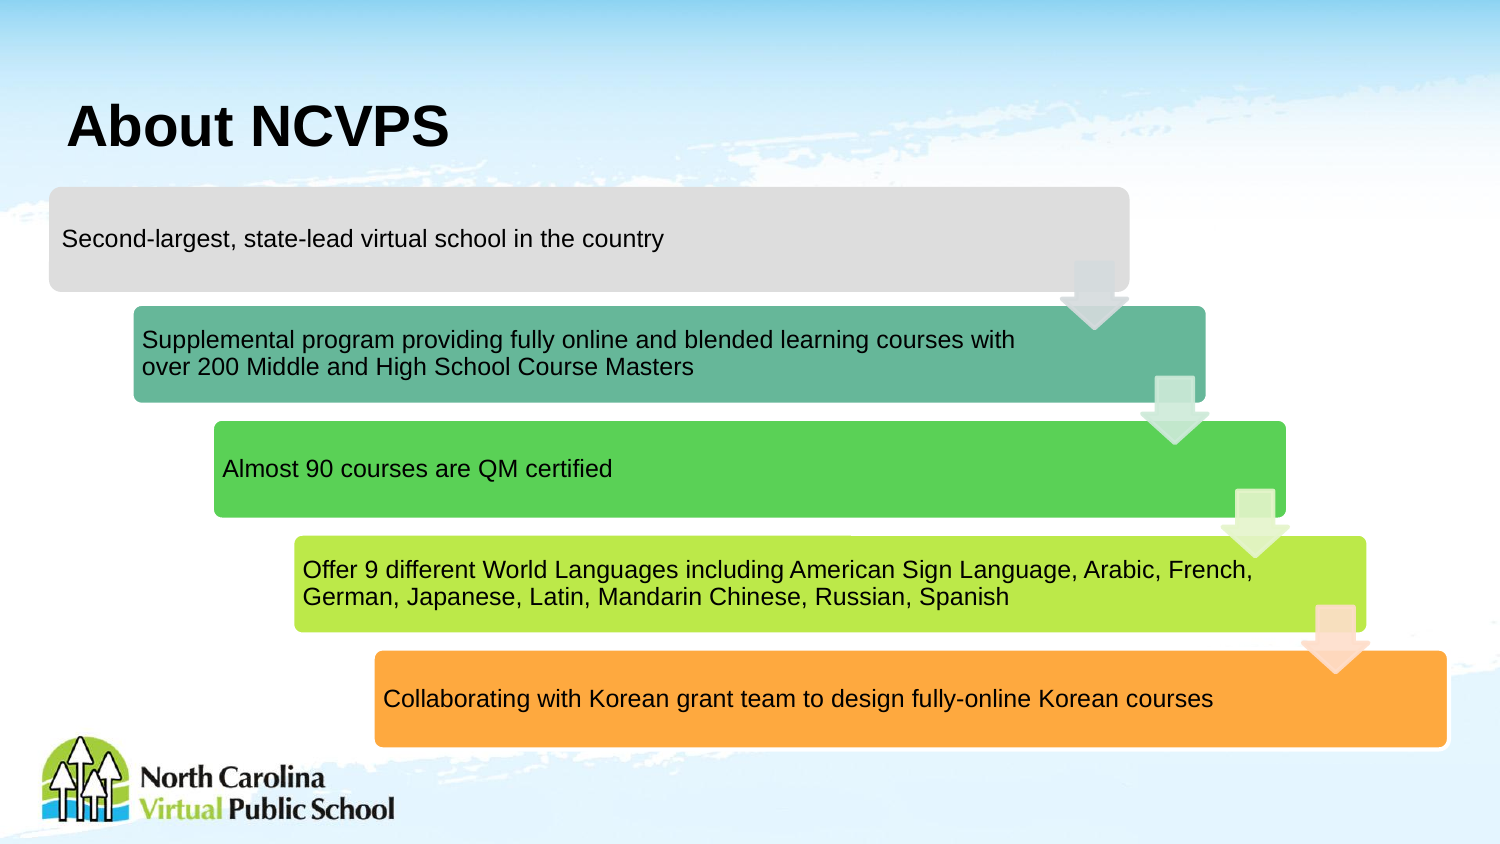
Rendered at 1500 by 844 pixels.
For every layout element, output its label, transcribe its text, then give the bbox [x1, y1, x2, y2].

title About NCVPS [51, 72, 1449, 167]
picture [0, 0, 1500, 844]
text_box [50, 188, 1450, 750]
